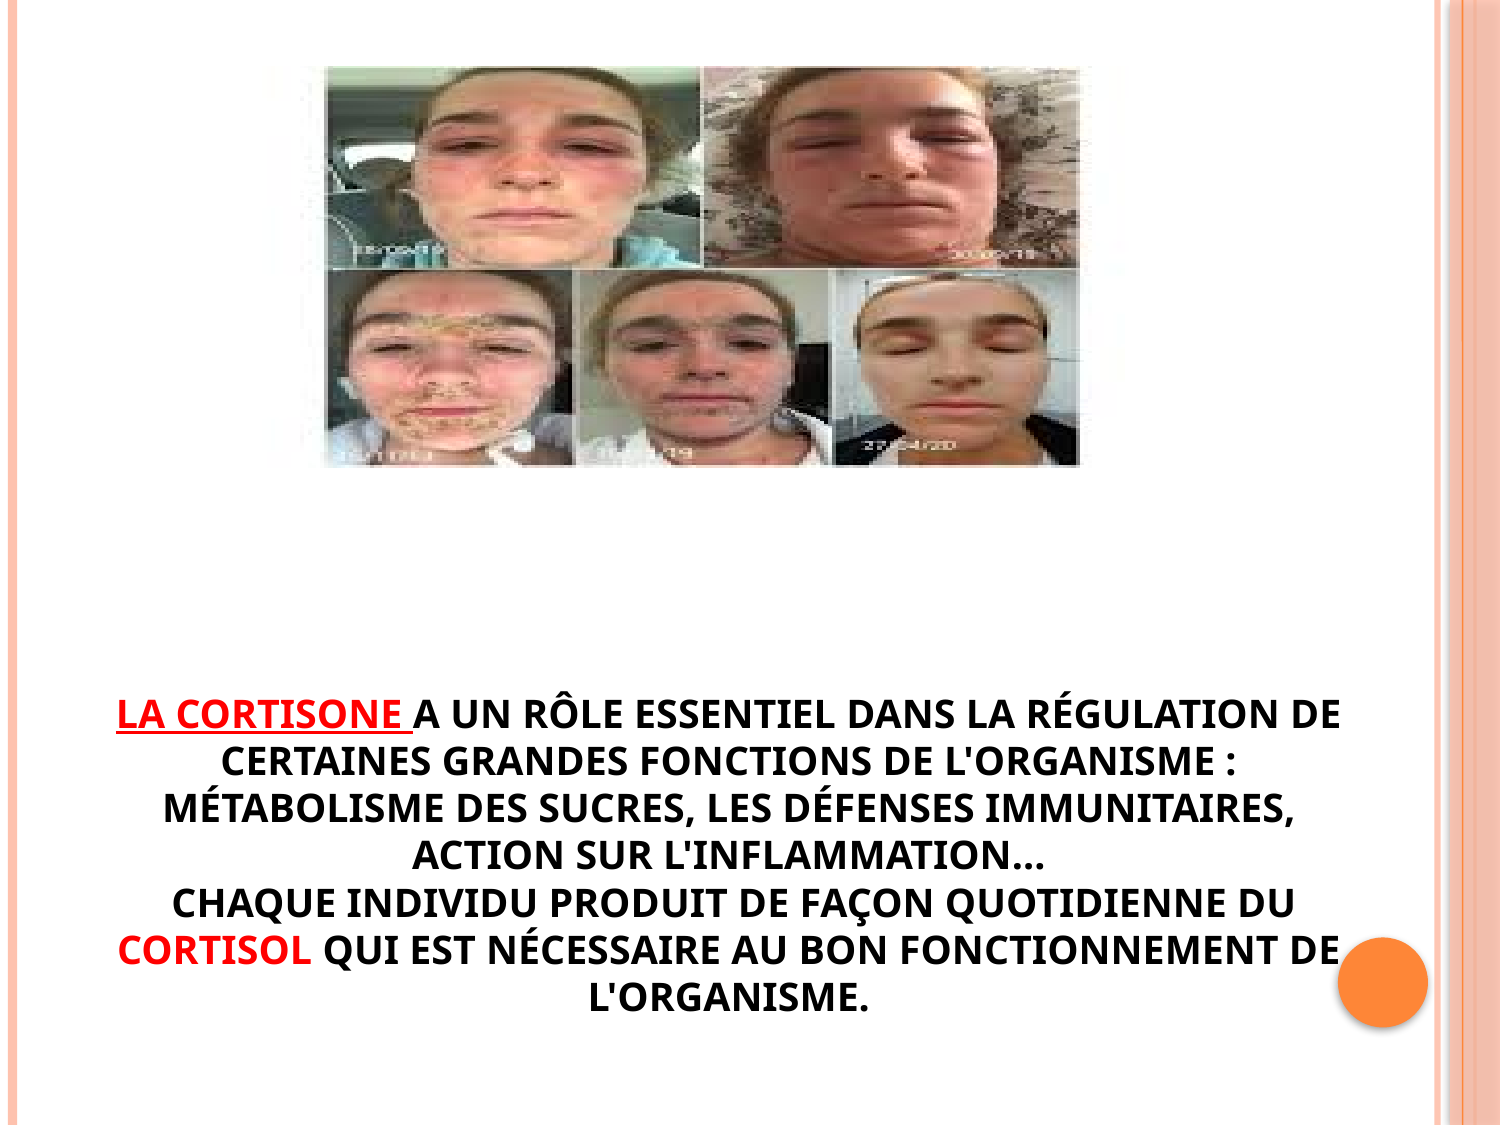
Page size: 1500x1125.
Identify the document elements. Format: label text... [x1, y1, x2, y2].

title La cortisone a un rôle essentiel dans la régulation de certaines grandes fonctions de l'organisme : métabolisme des sucres, les défenses immunitaires, action sur l'inflammation… Chaque individu produit de façon quotidienne du cortisol qui est nécessaire au bon fonctionnement de l'organisme. [75, 339, 1383, 1090]
picture [135, 65, 1271, 469]
